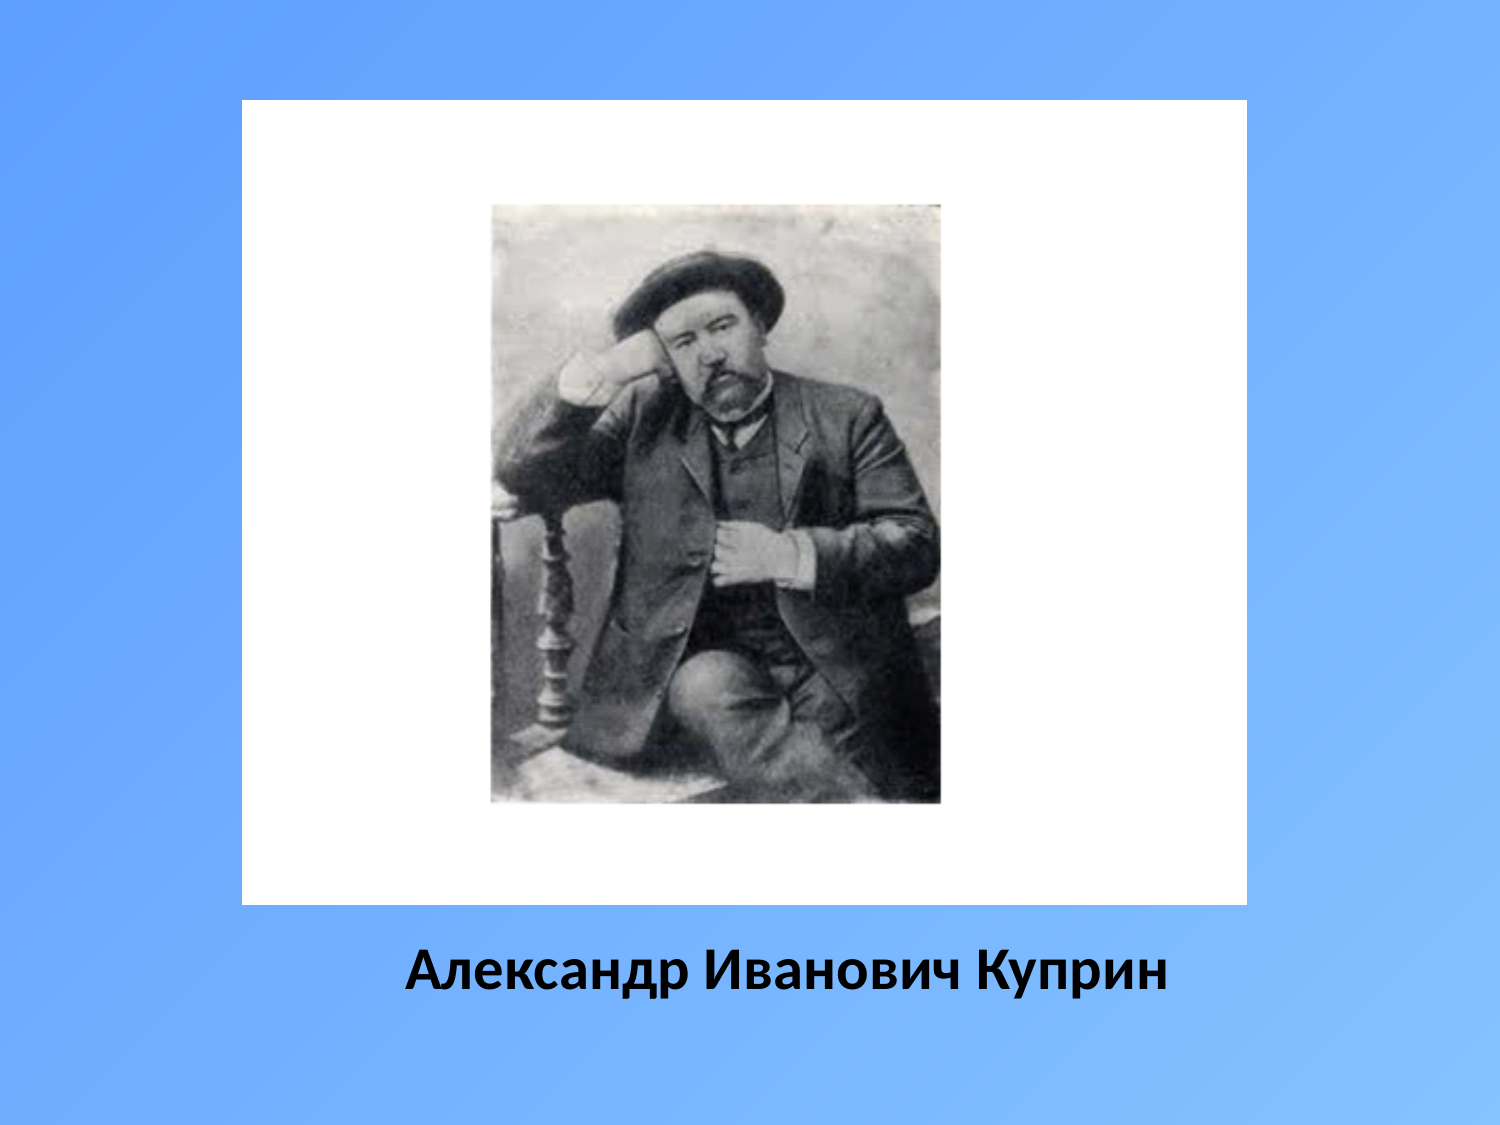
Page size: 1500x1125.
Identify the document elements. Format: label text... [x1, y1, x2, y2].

list Александр Иванович Куприн [294, 914, 1194, 1013]
picture [241, 100, 1247, 906]
